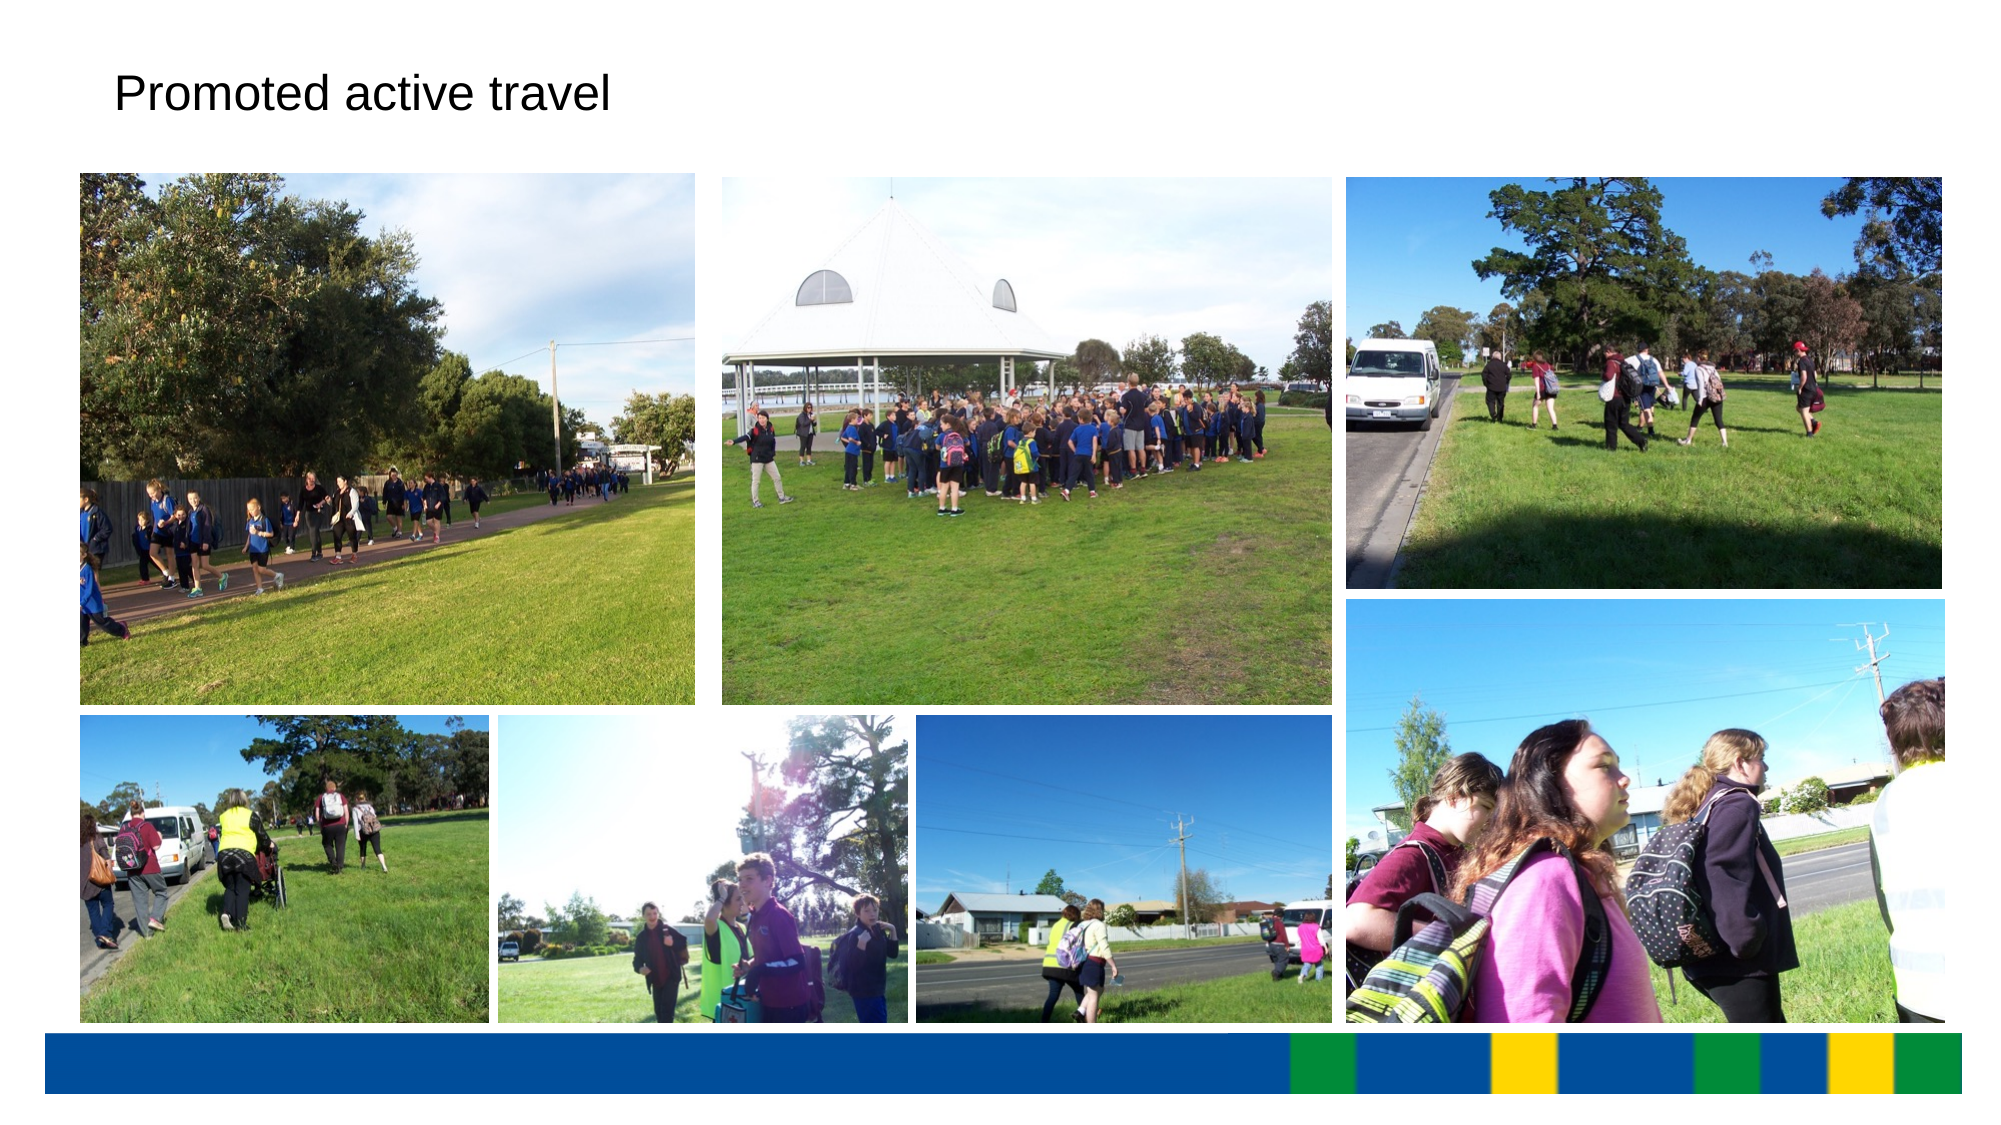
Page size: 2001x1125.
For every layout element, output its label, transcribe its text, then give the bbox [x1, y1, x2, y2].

text_box Promoted active travel [99, 53, 1808, 129]
picture [80, 173, 695, 705]
picture [709, 173, 1332, 705]
picture [916, 715, 1332, 1023]
picture [80, 715, 489, 1023]
picture [1346, 177, 1942, 589]
picture [1359, 1033, 1691, 1094]
picture [498, 715, 908, 1023]
picture [45, 1033, 1288, 1094]
picture [1291, 1033, 1356, 1094]
picture [1763, 1033, 1962, 1094]
picture [1694, 1033, 1760, 1094]
picture [1346, 599, 1945, 1023]
